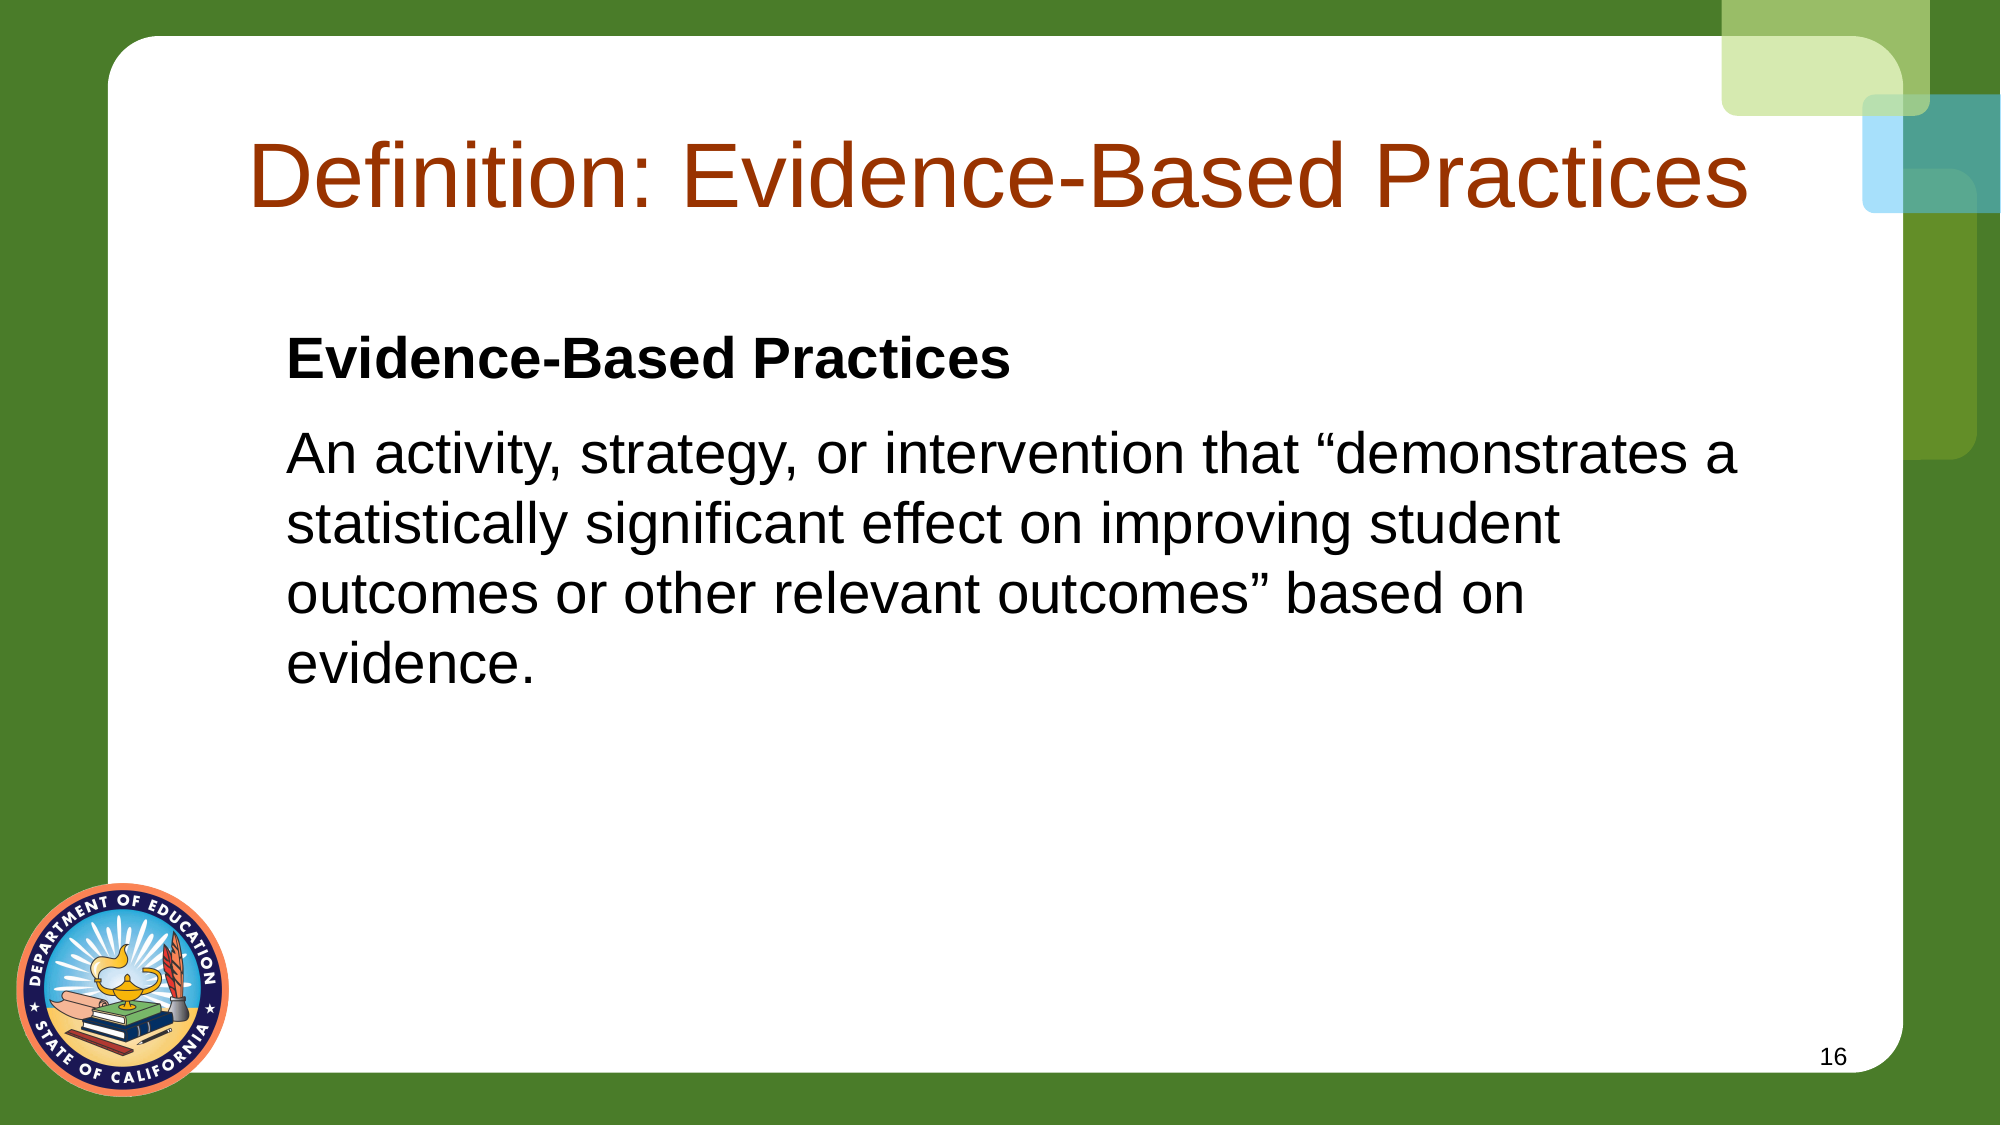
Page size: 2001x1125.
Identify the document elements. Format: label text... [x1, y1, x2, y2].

picture [16, 883, 229, 1097]
title Definition: Evidence-Based Practices [222, 75, 1778, 281]
slide_number 16 [1412, 1025, 1863, 1086]
list Evidence-Based Practices An activity, strategy, or intervention that “demonstrates a statistically significant effect on improving student outcomes or other relevant outcomes” based on evidence. [271, 312, 1778, 978]
